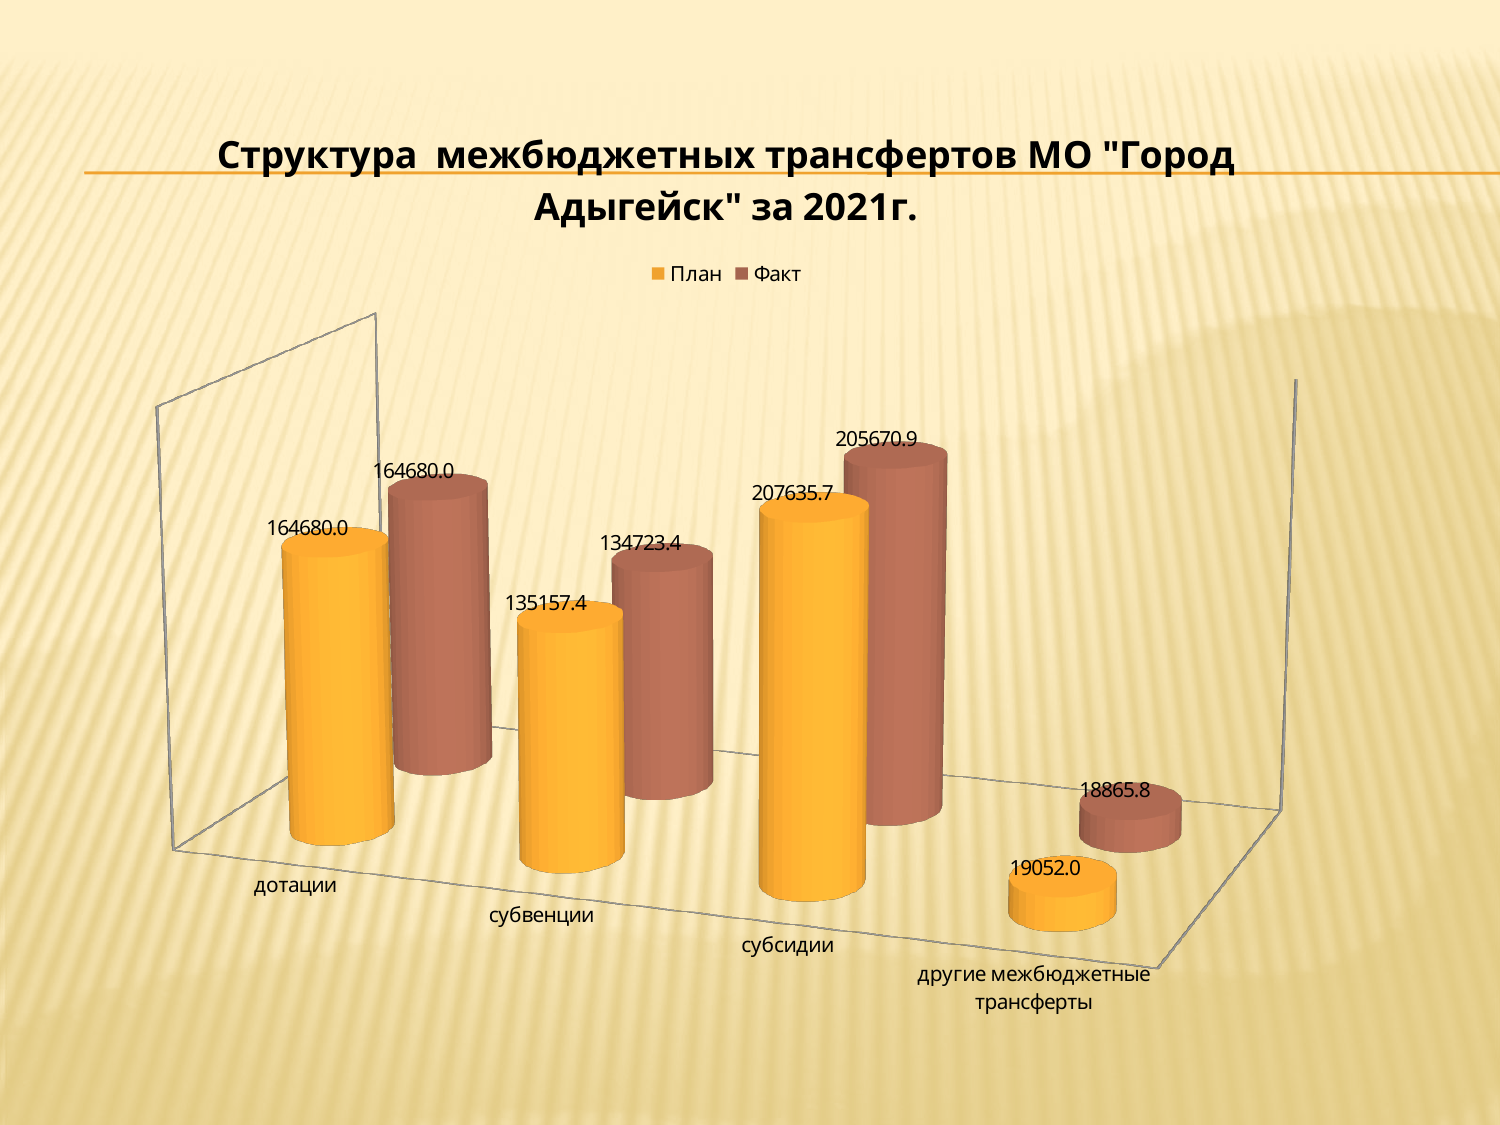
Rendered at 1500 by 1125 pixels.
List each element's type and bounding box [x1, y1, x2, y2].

title [41, 23, 1463, 208]
chart [64, 89, 1389, 1036]
